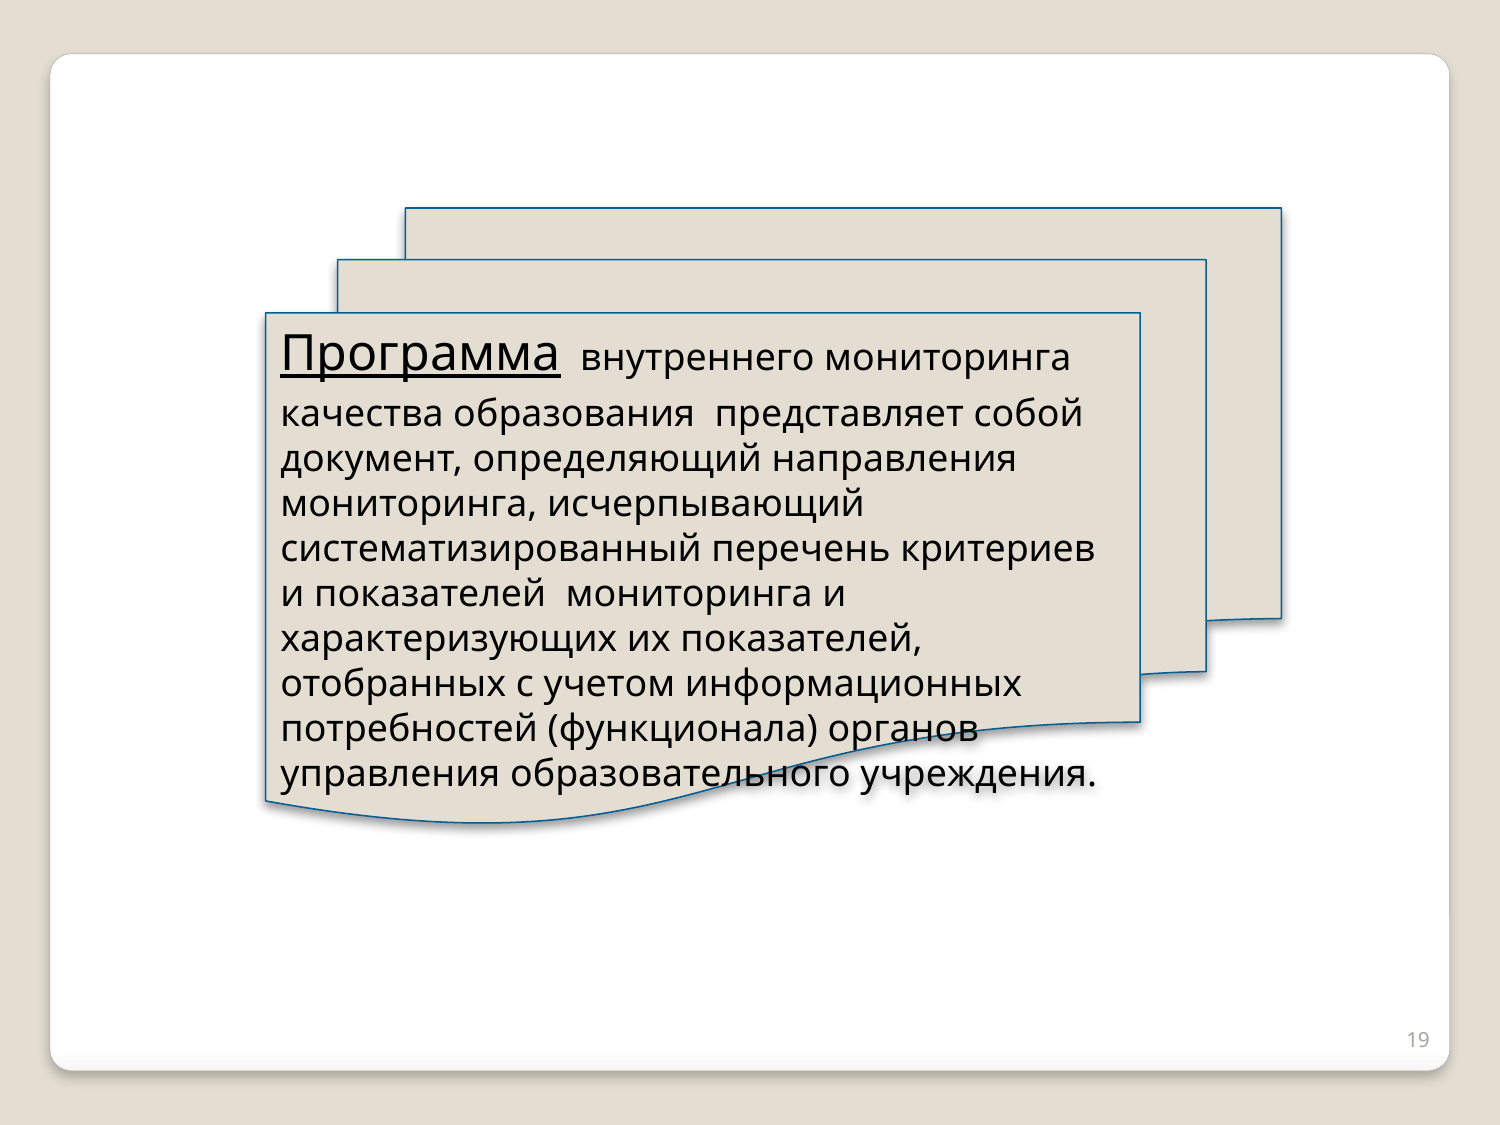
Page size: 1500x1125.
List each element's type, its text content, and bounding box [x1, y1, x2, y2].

text_box Программа внутреннего мониторинга качества образования представляет собой документ, определяющий направления мониторинга, исчерпывающий систематизированный перечень критериев и показателей мониторинга и характеризующих их показателей, отобранных с учетом информационных потребностей (функционала) органов управления образовательного учреждения. [264, 207, 1283, 824]
slide_number 19 [1369, 1002, 1445, 1063]
